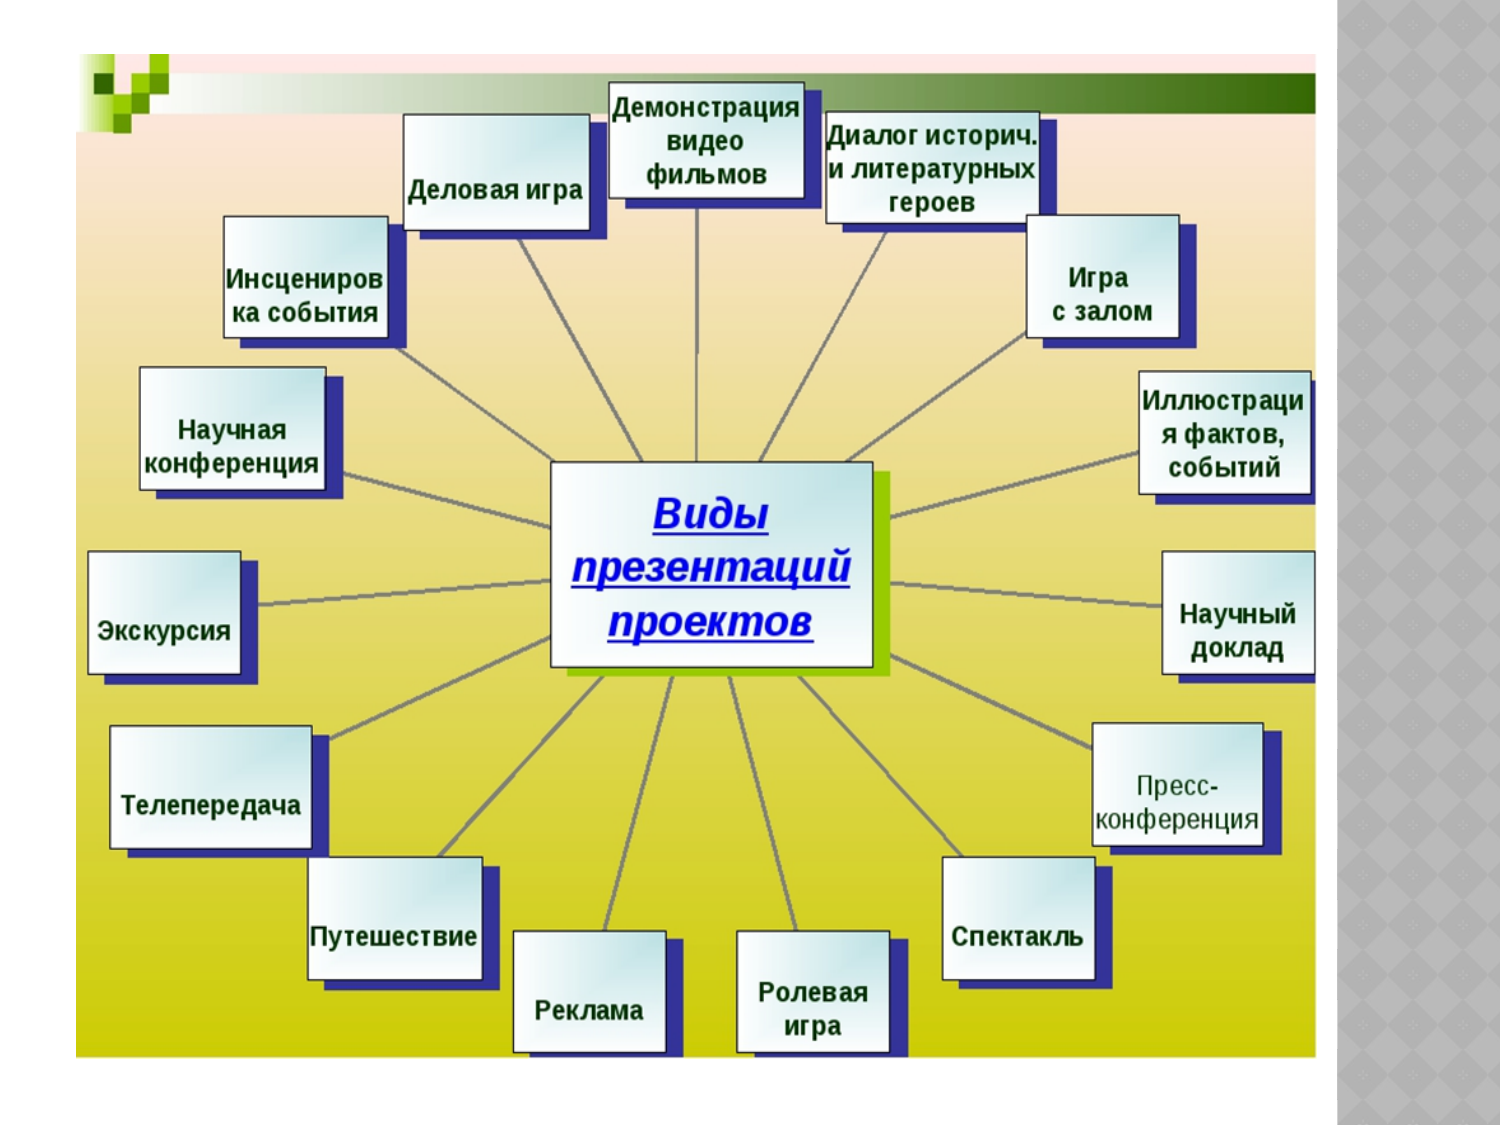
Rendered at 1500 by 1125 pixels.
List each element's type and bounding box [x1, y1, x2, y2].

list [76, 54, 1318, 1059]
